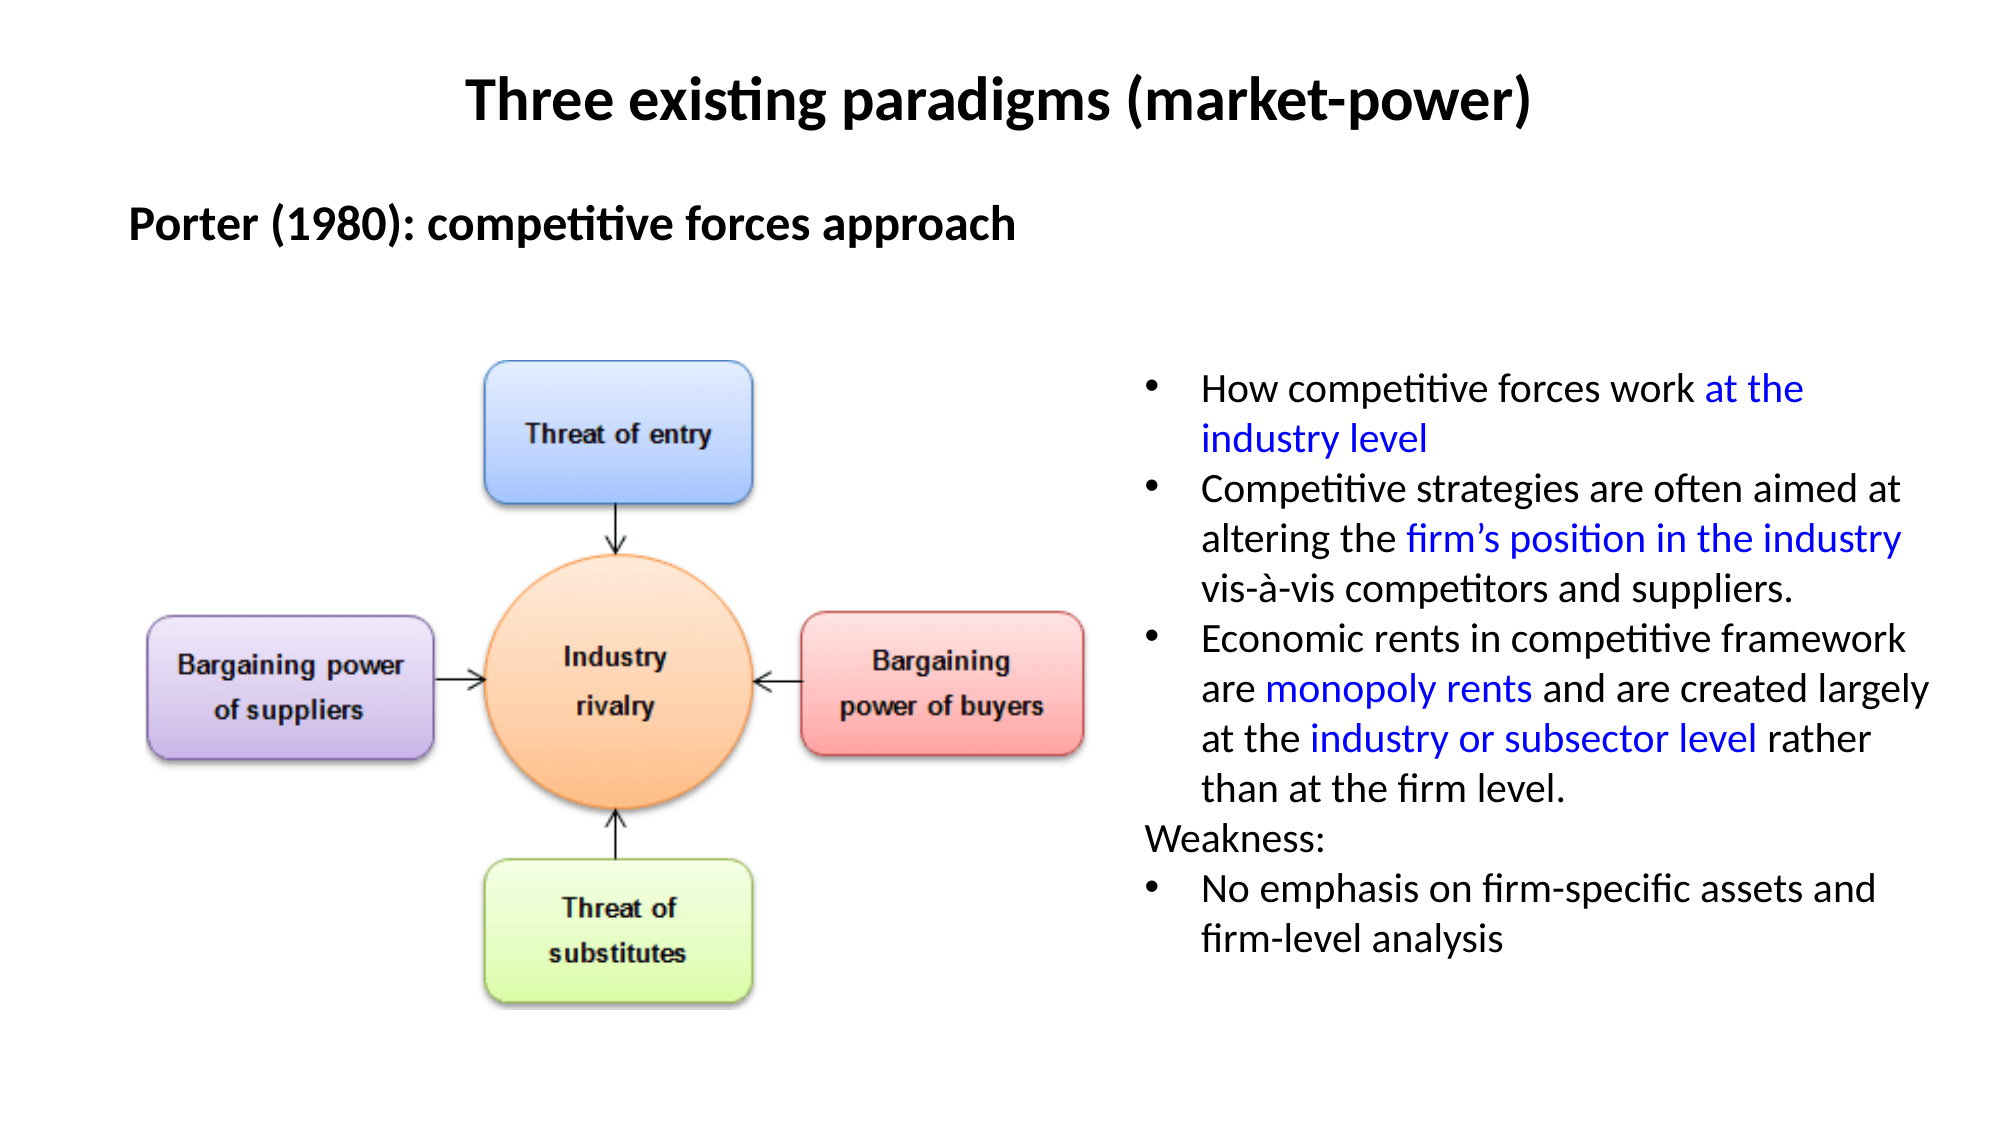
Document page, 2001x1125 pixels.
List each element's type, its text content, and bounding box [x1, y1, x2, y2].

text_box How competitive forces work at the industry level Competitive strategies are often aimed at altering the firm’s position in the industry vis-à-vis competitors and suppliers. Economic rents in competitive framework are monopoly rents and are created largely at the industry or subsector level rather than at the firm level. Weakness: No emphasis on firm-specific assets and firm-level analysis [1129, 353, 1966, 968]
text_box Porter (1980): competitive forces approach [114, 182, 1600, 258]
title Three existing paradigms (market-power) [0, 24, 2000, 176]
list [145, 360, 1091, 1010]
